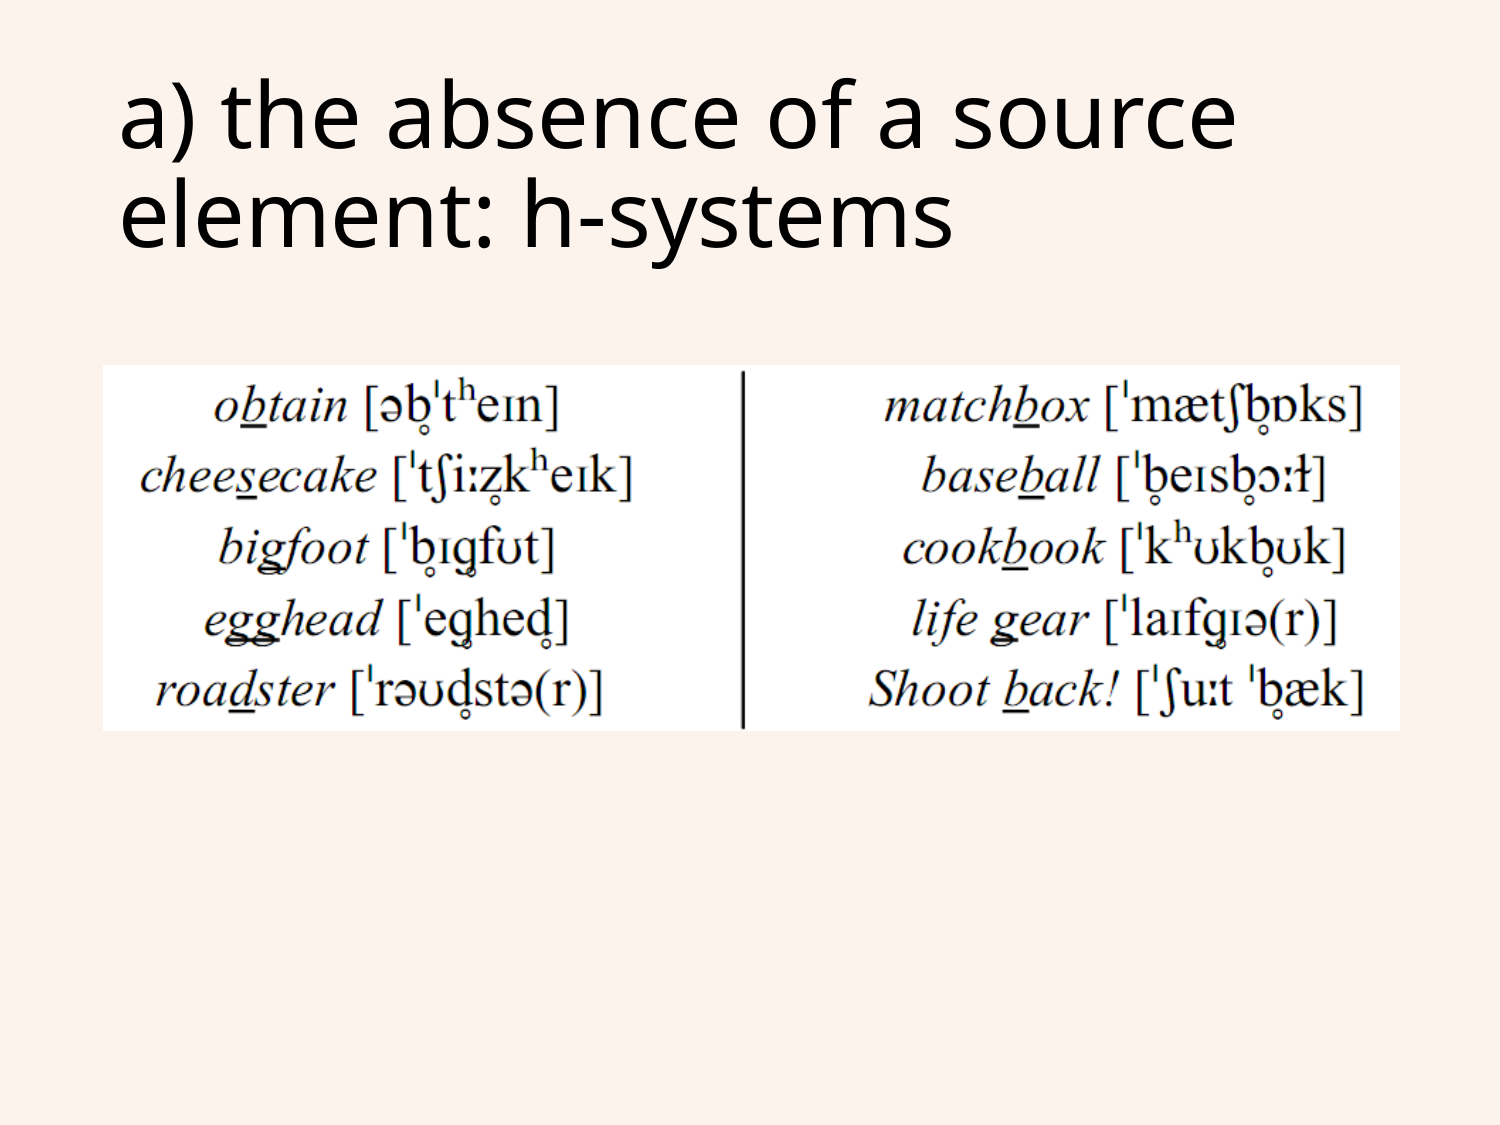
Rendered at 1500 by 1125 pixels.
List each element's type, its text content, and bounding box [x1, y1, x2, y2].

title a) the absence of a source element: h-systems [103, 59, 1397, 278]
picture [103, 365, 1400, 735]
